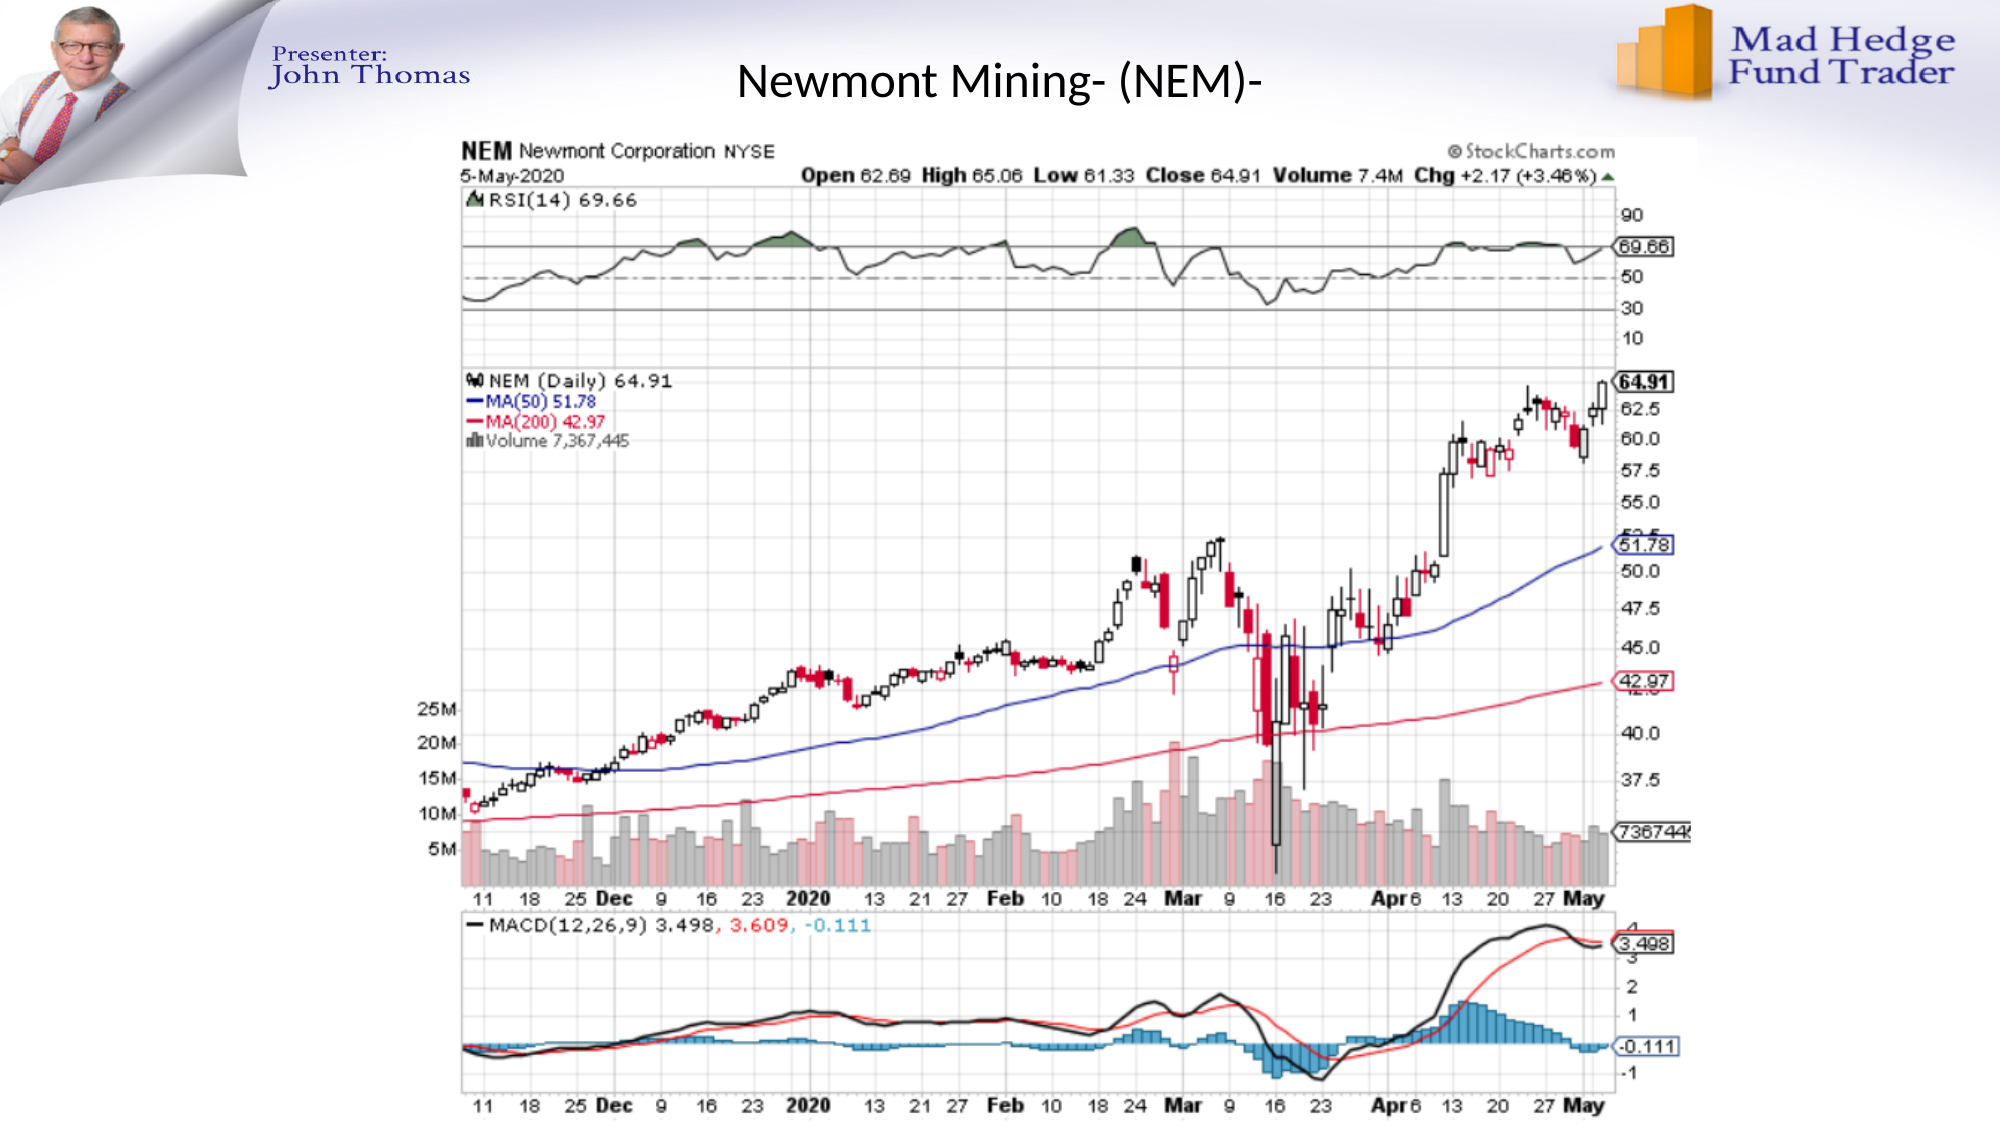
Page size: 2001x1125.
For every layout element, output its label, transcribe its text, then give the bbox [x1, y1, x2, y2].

title Newmont Mining- (NEM)- [324, 0, 1675, 175]
picture [0, 0, 2000, 1125]
